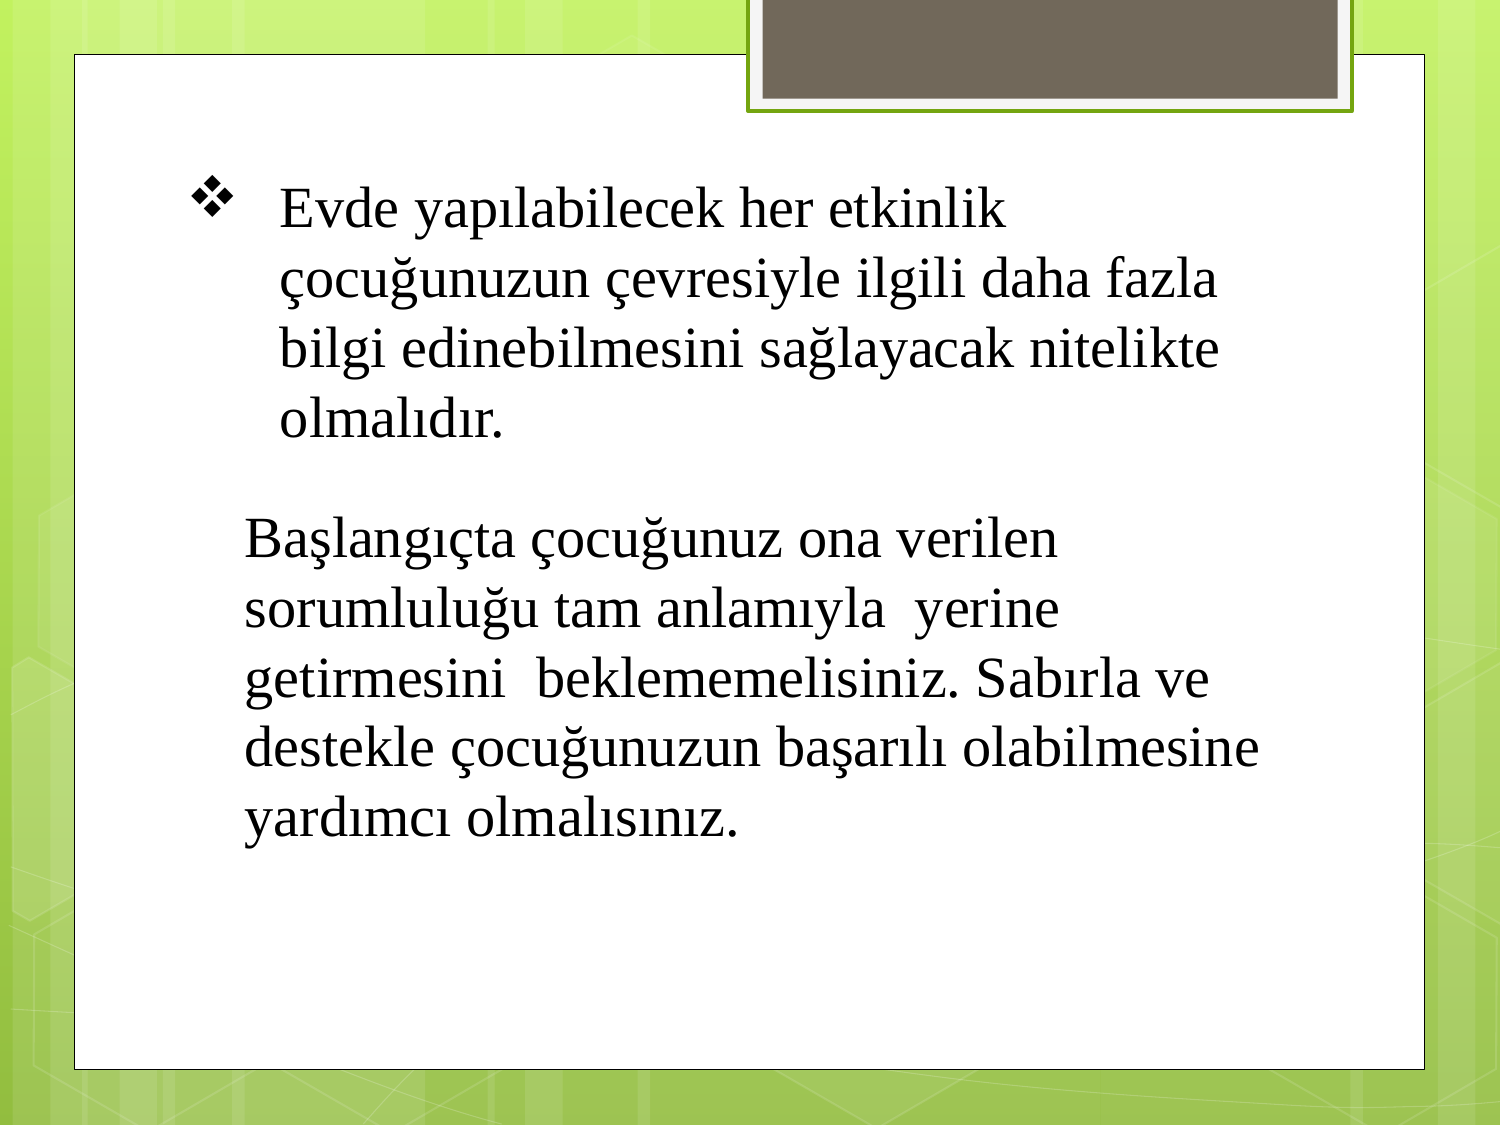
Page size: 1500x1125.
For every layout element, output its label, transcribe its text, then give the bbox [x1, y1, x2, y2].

title Evde yapılabilecek her etkinlik çocuğunuzun çevresiyle ilgili daha fazla bilgi edinebilmesini sağlayacak nitelikte olmalıdır. [171, 160, 1324, 457]
list Başlangıçta çocuğunuz ona verilen sorumluluğu tam anlamıyla yerine getirmesini beklememelisiniz. Sabırla ve destekle çocuğunuzun başarılı olabilmesine yardımcı olmalısınız. [218, 491, 1283, 957]
